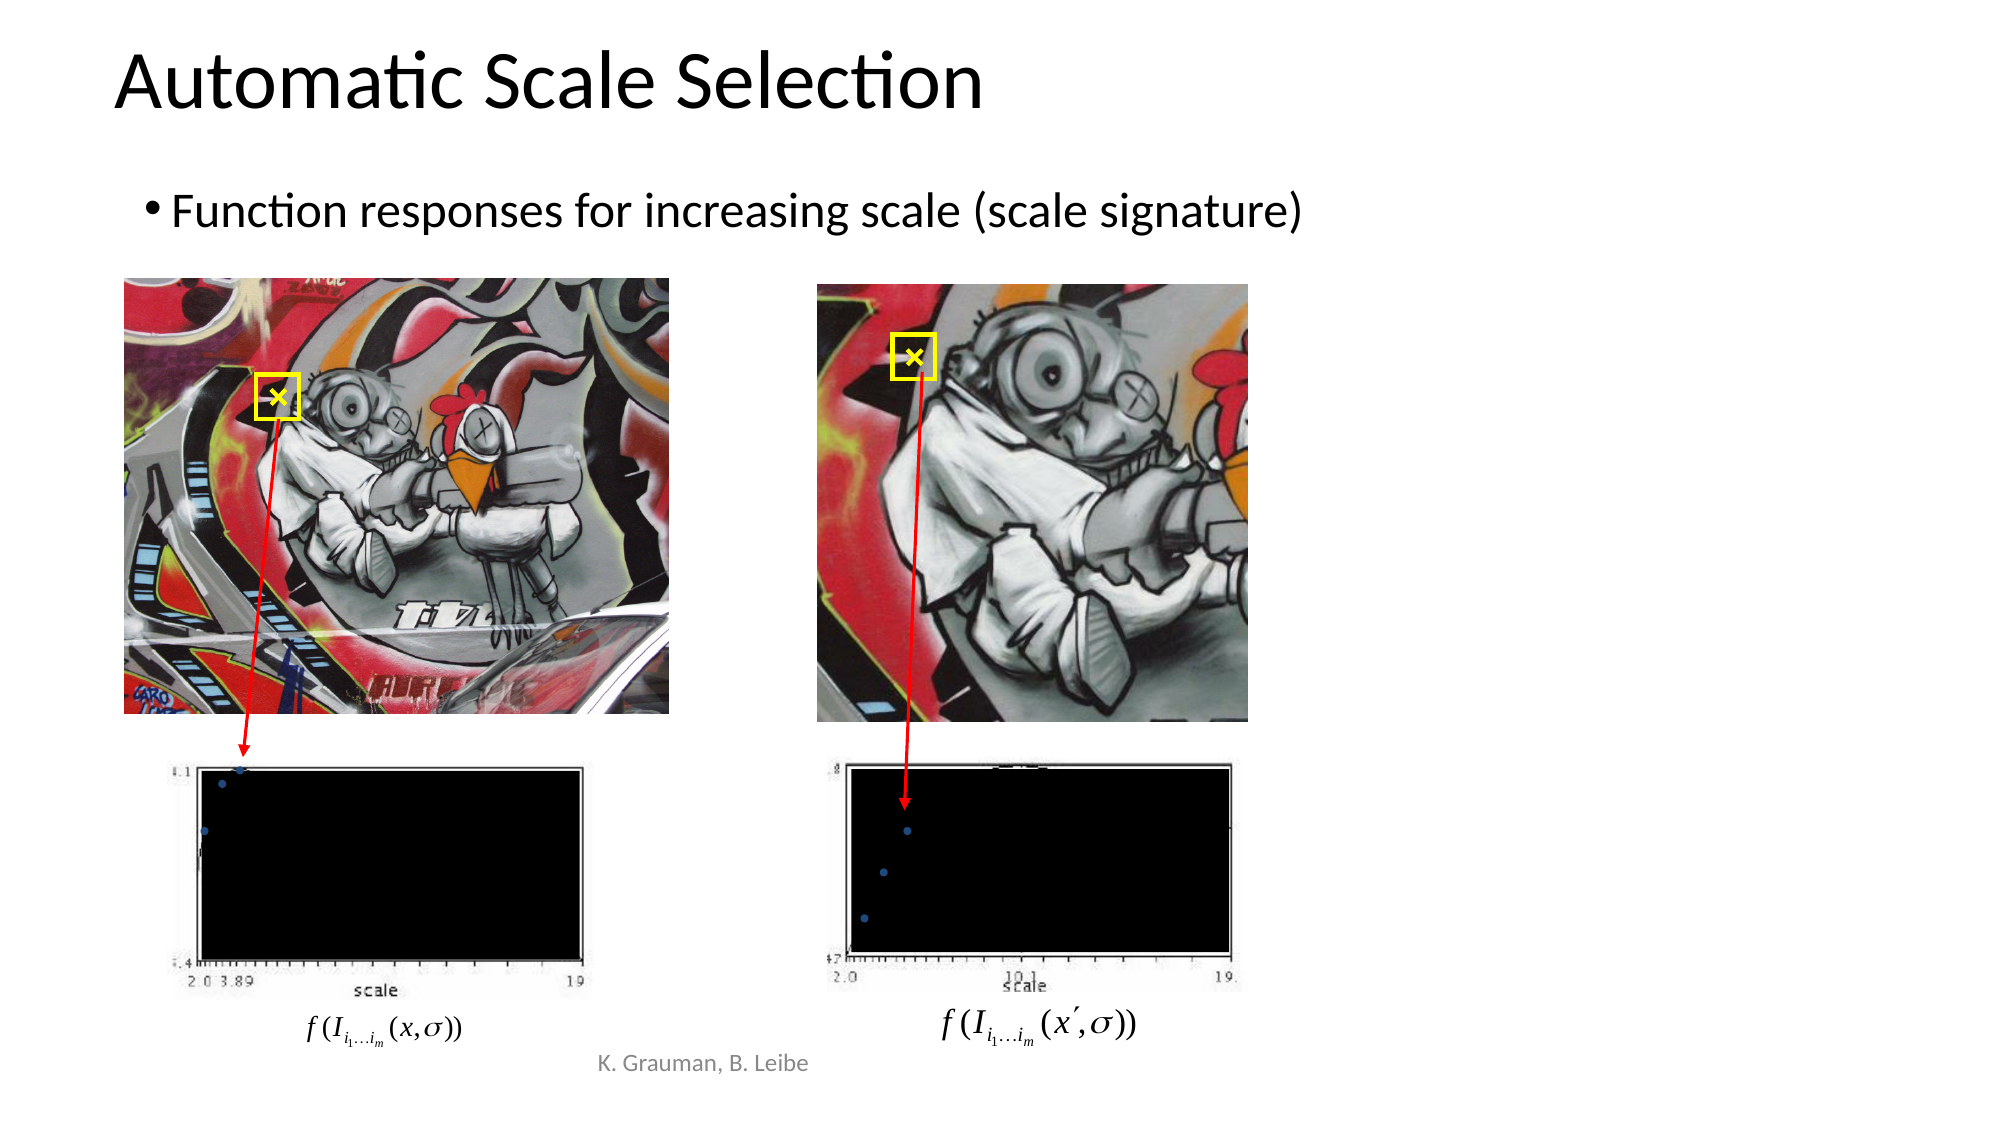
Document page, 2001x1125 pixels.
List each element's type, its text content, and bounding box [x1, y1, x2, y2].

footer K. Grauman, B. Leibe [386, 1031, 1021, 1092]
picture [124, 278, 669, 714]
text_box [272, 390, 285, 404]
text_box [908, 350, 921, 364]
picture [167, 761, 598, 1006]
picture [817, 284, 1248, 723]
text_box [929, 998, 1144, 1054]
text_box [238, 721, 251, 758]
list Function responses for increasing scale (scale signature) [99, 162, 1900, 1005]
title Automatic Scale Selection [99, 0, 1900, 150]
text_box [296, 1013, 468, 1053]
picture [827, 756, 1249, 992]
